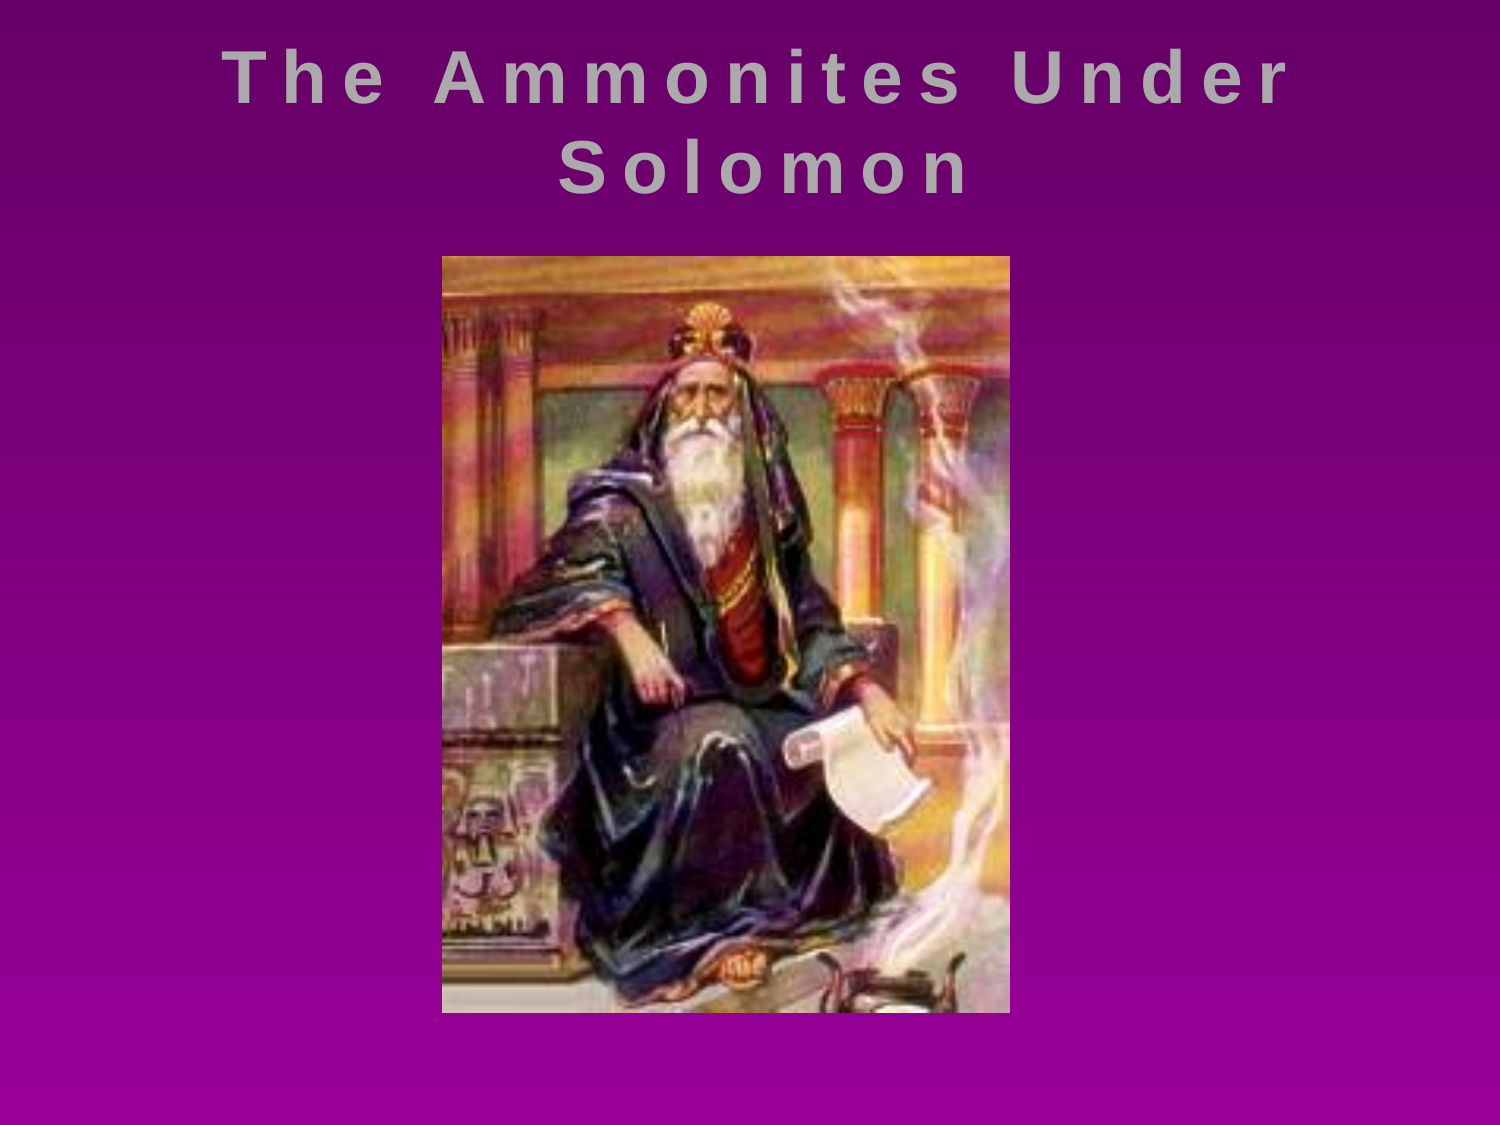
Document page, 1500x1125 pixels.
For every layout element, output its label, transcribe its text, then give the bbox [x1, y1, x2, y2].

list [442, 256, 1011, 1013]
title The Ammonites Under Solomon [37, 24, 1488, 213]
